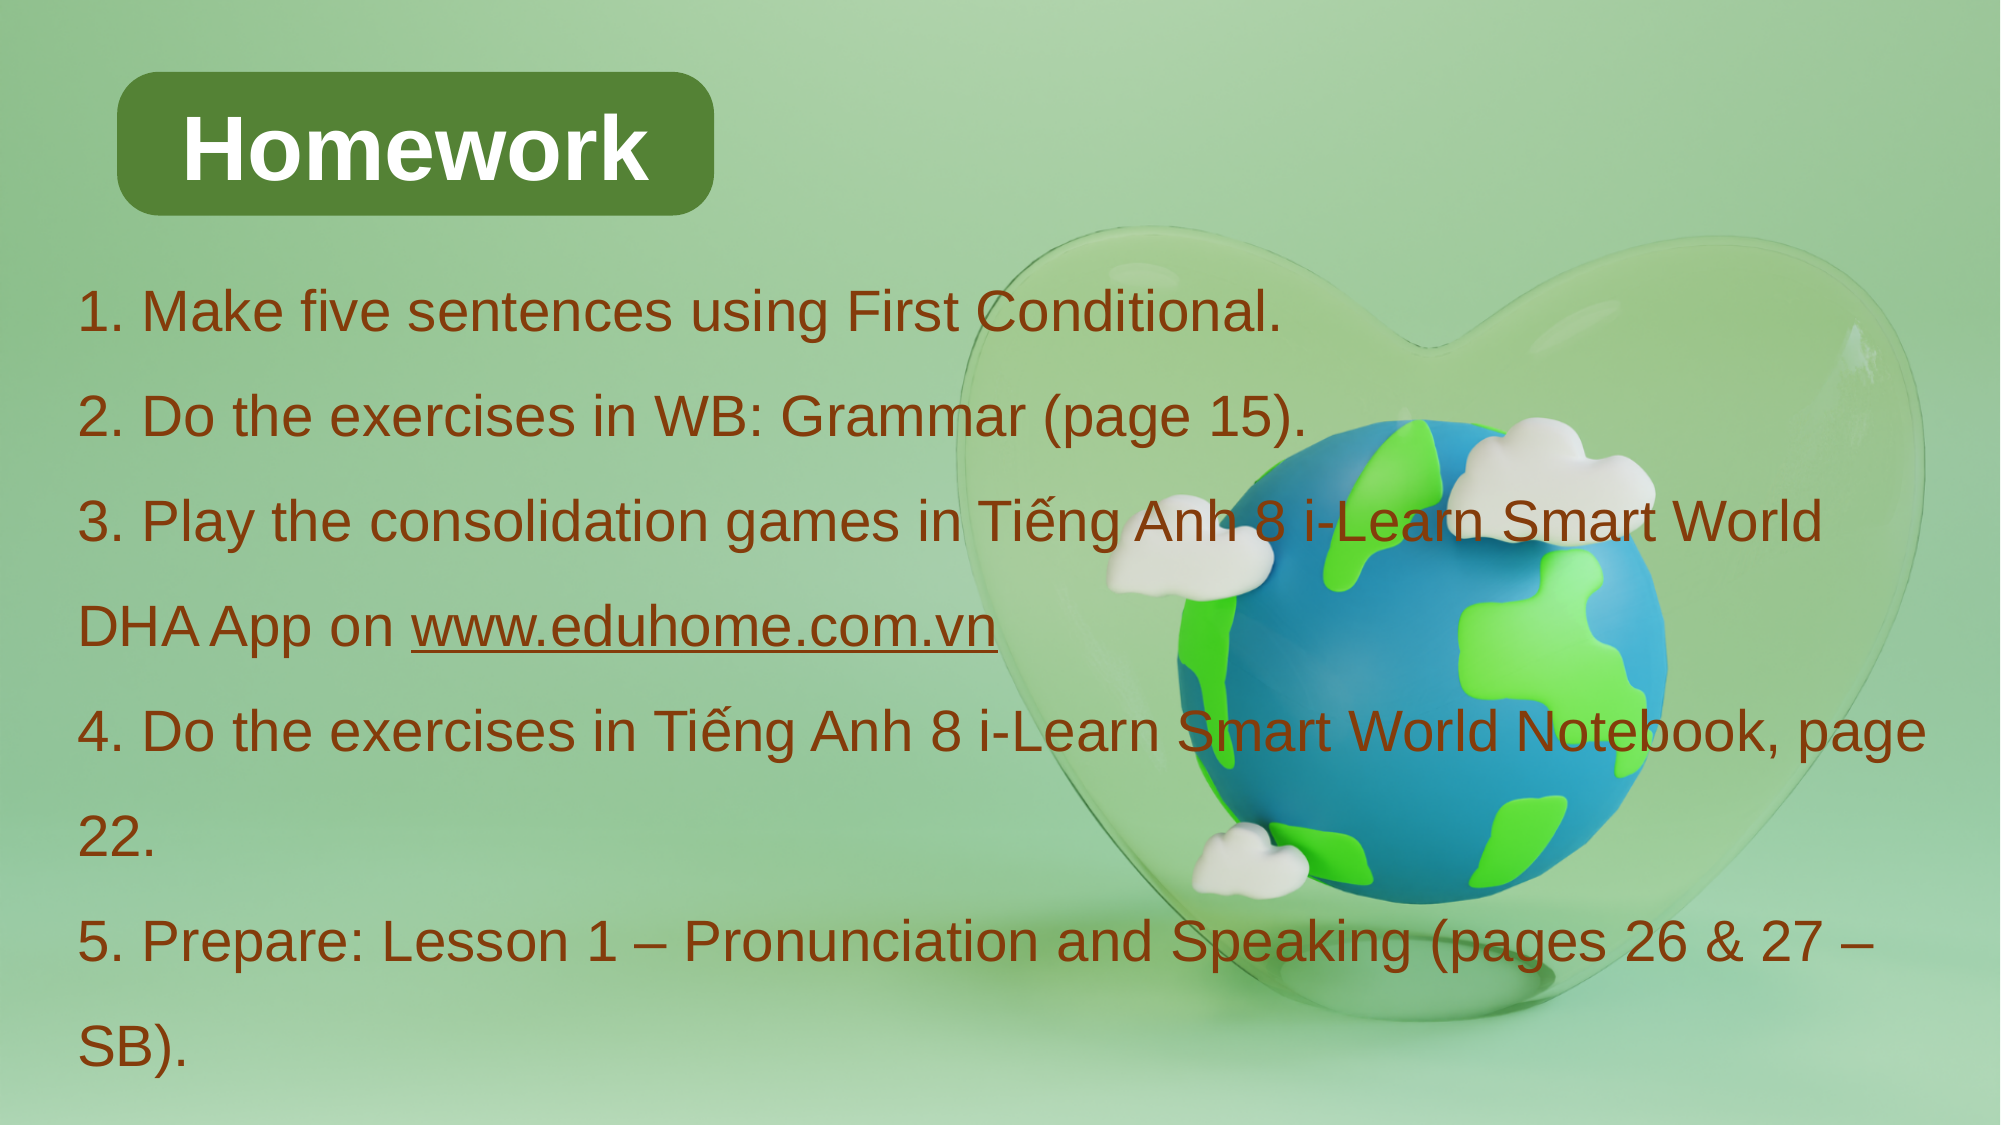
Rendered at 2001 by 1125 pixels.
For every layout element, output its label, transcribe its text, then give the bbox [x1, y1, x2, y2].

text_box Homework [116, 70, 716, 217]
text_box 1. Make five sentences using First Conditional. 2. Do the exercises in WB: Grammar (page 15). 3. Play the consolidation games in Tiếng Anh 8 i-Learn Smart World DHA App on www.eduhome.com.vn 4. Do the exercises in Tiếng Anh 8 i-Learn Smart World Notebook, page 22. 5. Prepare: Lesson 1 – Pronunciation and Speaking (pages 26 & 27 – SB). [62, 231, 1971, 1086]
picture [0, 0, 2001, 1125]
